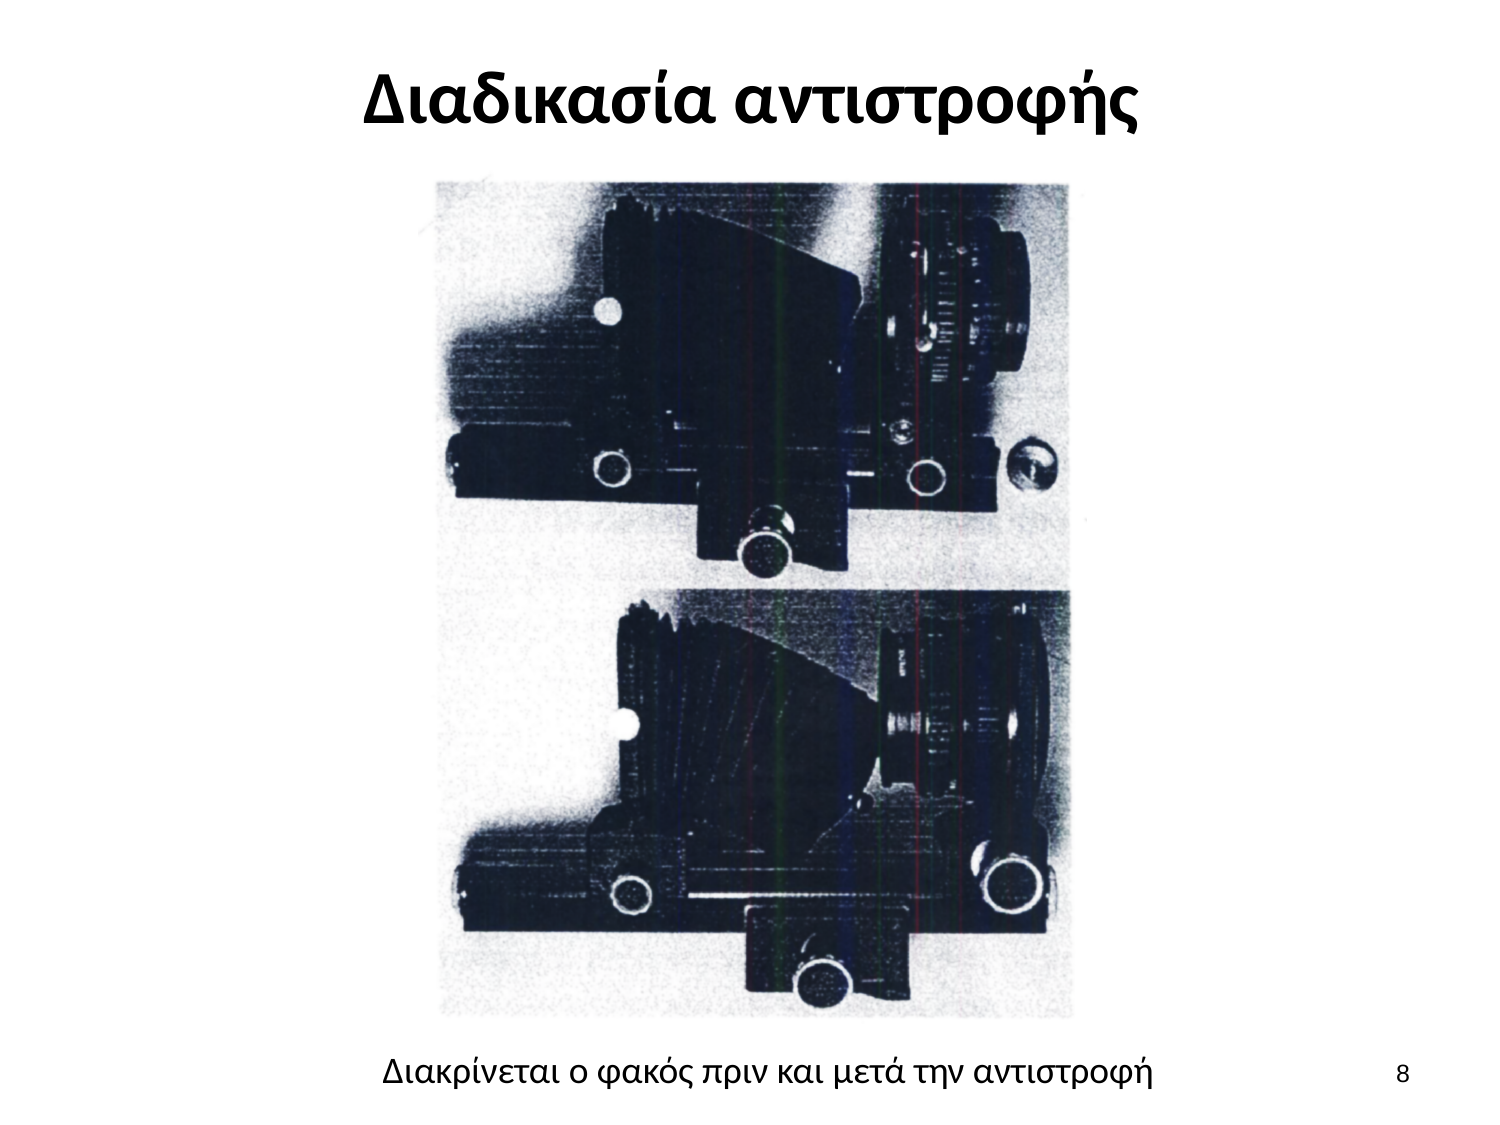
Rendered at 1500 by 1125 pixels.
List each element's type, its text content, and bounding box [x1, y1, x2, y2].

title Διαδικασία αντιστροφής [76, 19, 1427, 169]
text_box Διακρίνεται ο φακός πριν και μετά την αντιστροφή [367, 1038, 1170, 1099]
picture [417, 170, 1087, 1039]
slide_number 7 [1074, 1042, 1425, 1103]
